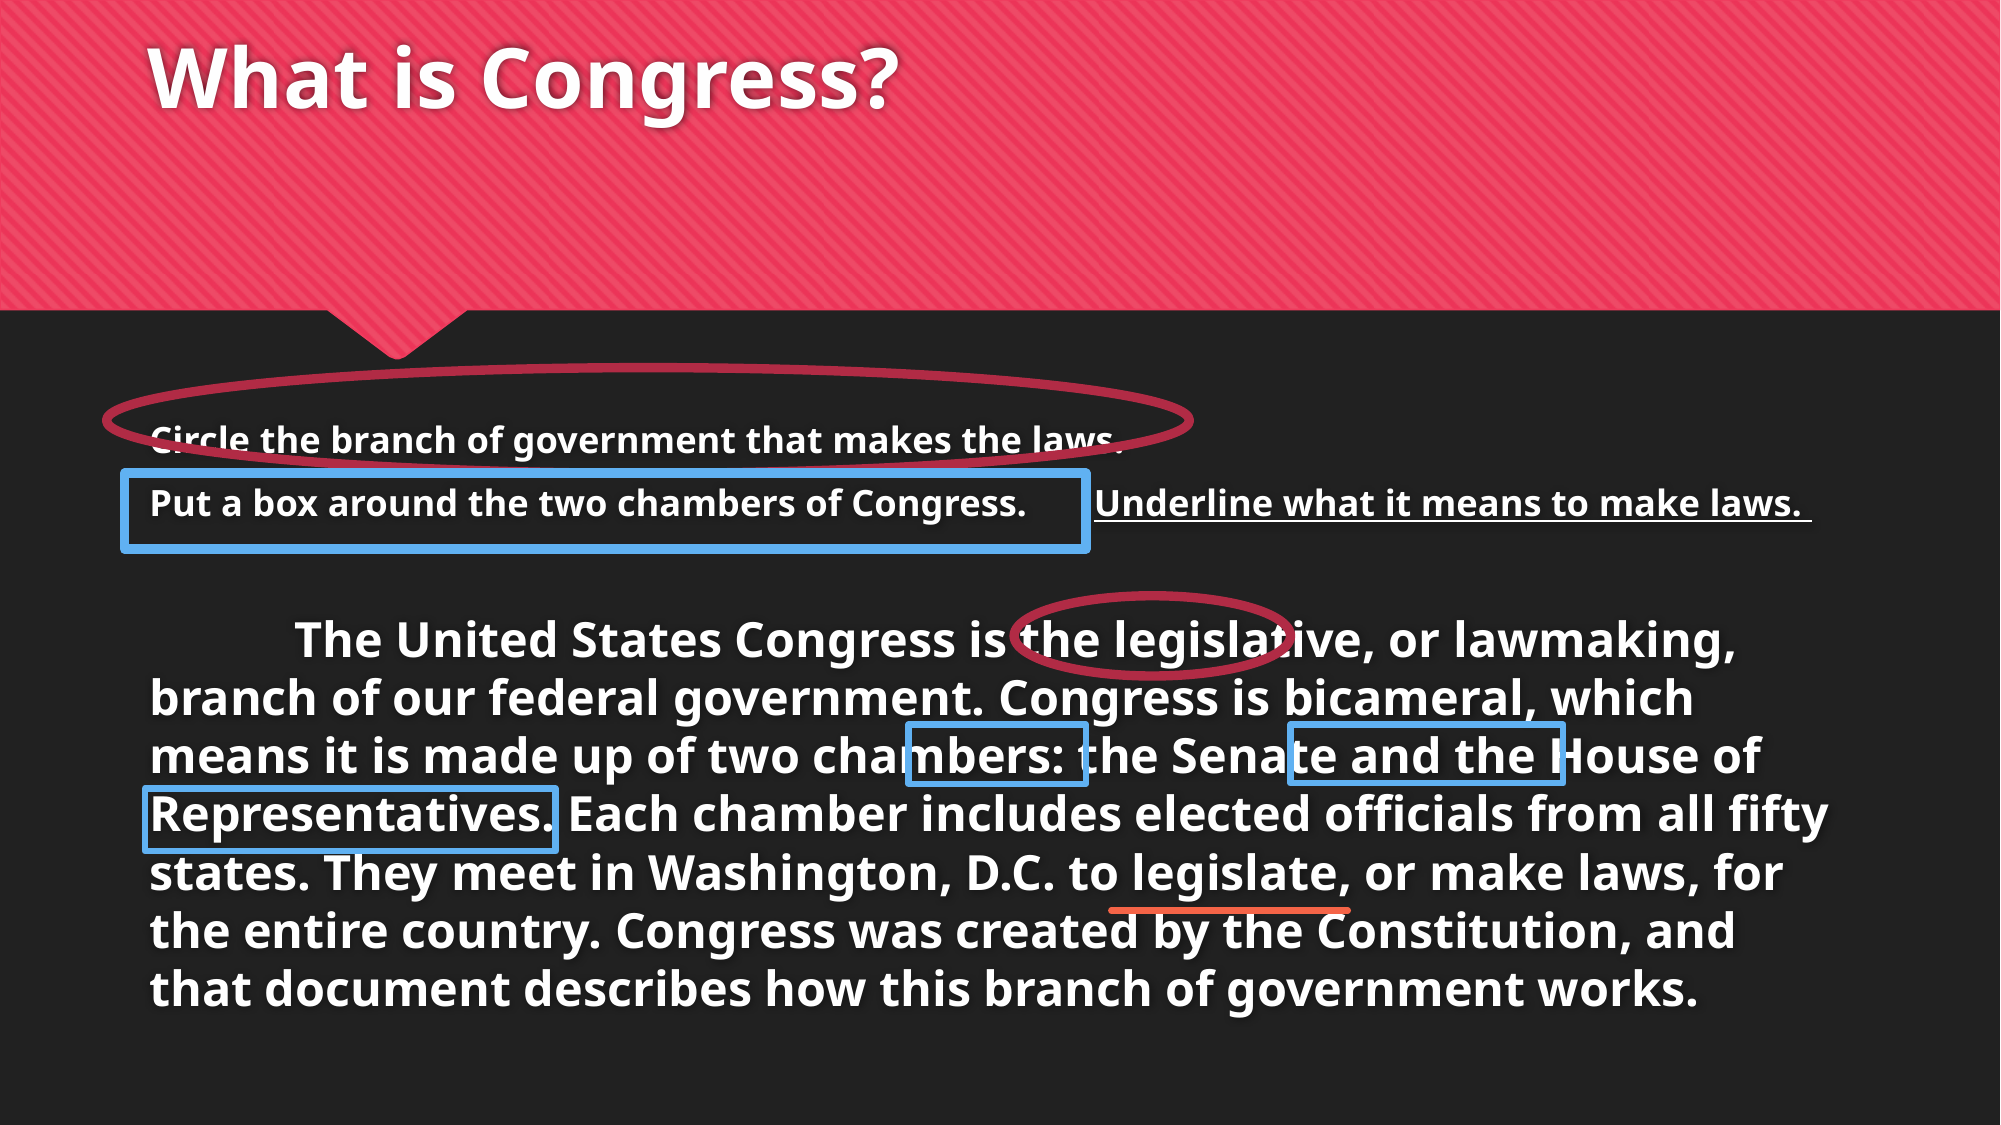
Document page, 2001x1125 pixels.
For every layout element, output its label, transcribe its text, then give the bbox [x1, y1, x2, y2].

text_box [105, 366, 1191, 472]
list Circle the branch of government that makes the laws. Put a box around the two chambers of Congress. Underline what it means to make laws. The United States Congress is the legislative, or lawmaking, branch of our federal government. Congress is bicameral, which means it is made up of two chambers: the Senate and the House of Representatives. Each chamber includes elected officials from all fifty states. They meet in Washington, D.C. to legislate, or make laws, for the entire country. Congress was created by the Constitution, and that document describes how this branch of government works. [134, 364, 1866, 1069]
text_box [1289, 723, 1565, 785]
text_box [907, 723, 1087, 785]
title What is Congress? [132, 73, 1868, 233]
text_box [1012, 594, 1292, 678]
text_box [123, 472, 1087, 550]
text_box [144, 787, 557, 853]
